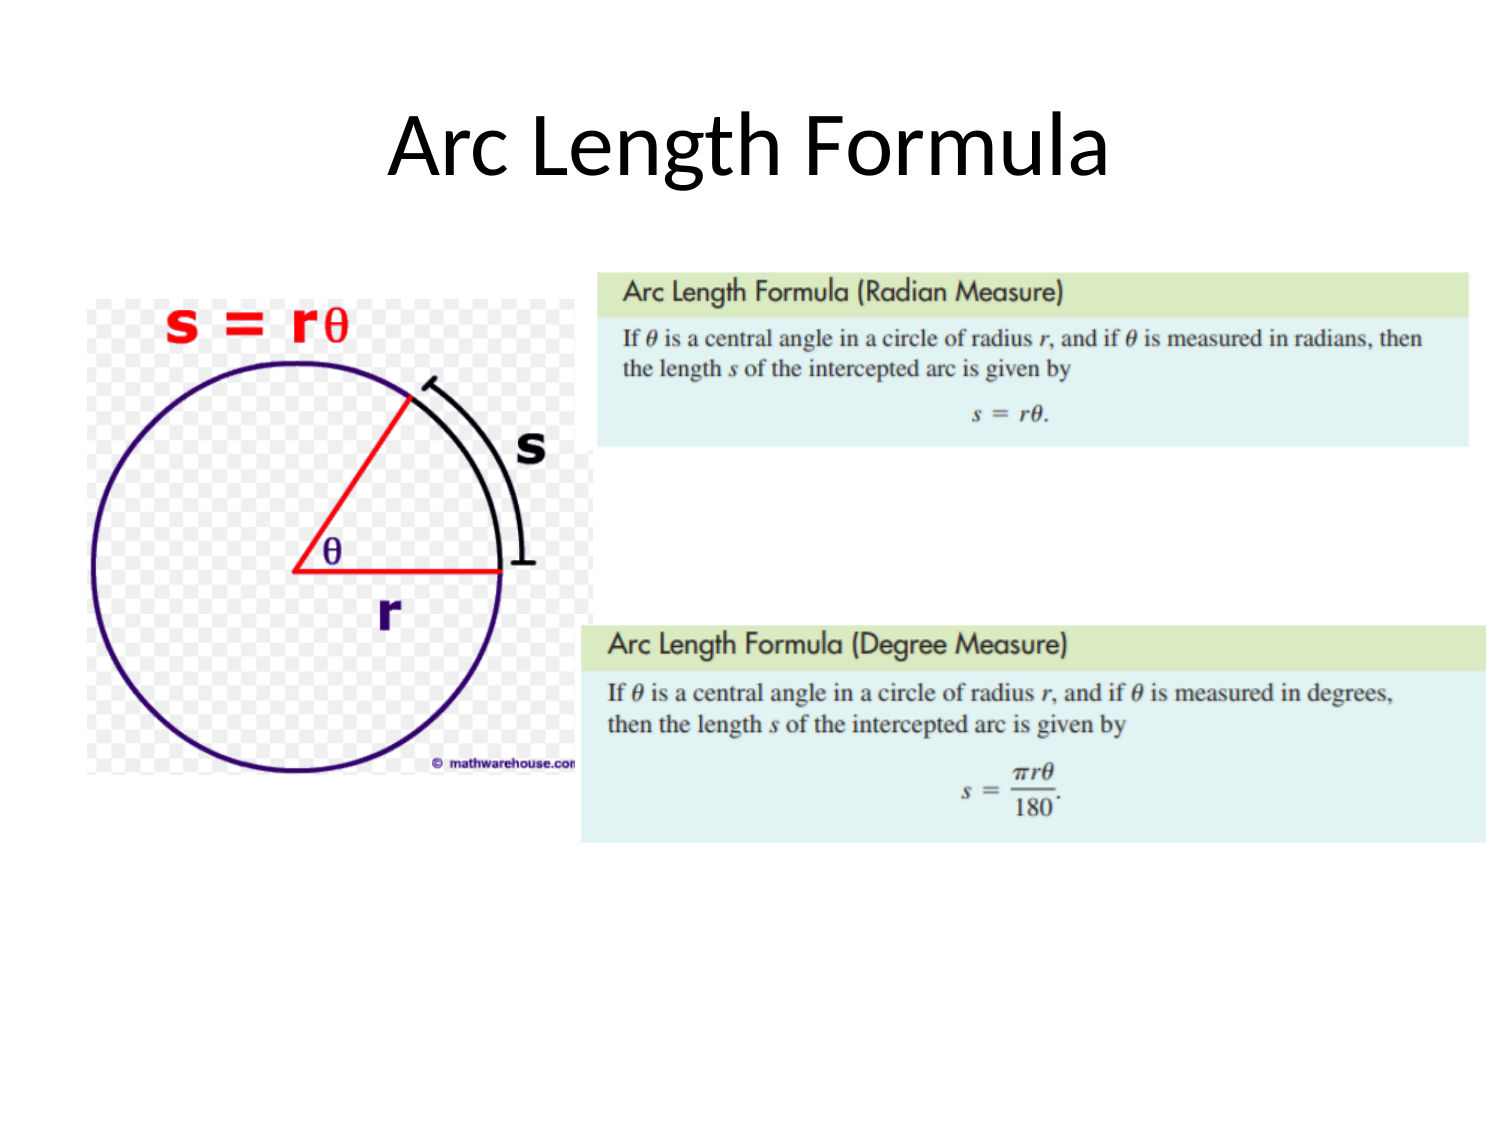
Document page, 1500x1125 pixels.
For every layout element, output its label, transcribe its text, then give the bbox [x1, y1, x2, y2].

picture [574, 262, 1482, 451]
title Arc Length Formula [75, 45, 1425, 233]
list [87, 299, 593, 776]
picture [574, 624, 1487, 849]
